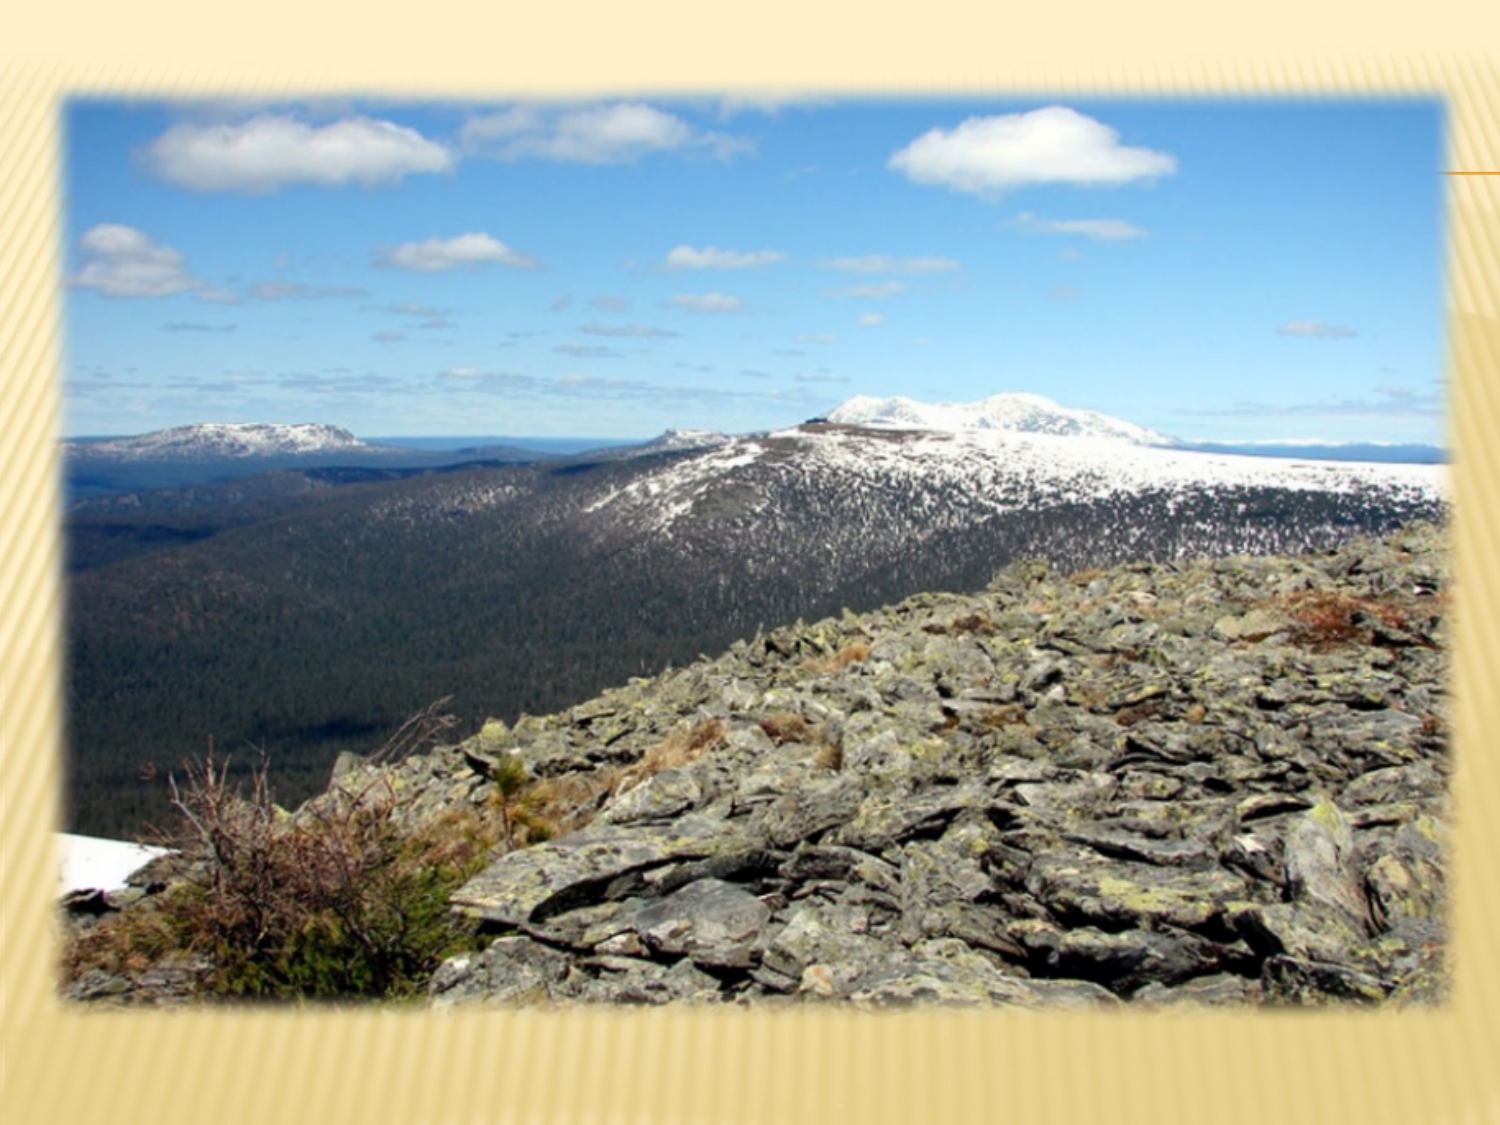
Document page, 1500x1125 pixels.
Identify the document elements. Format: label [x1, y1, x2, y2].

list [43, 77, 1467, 1024]
